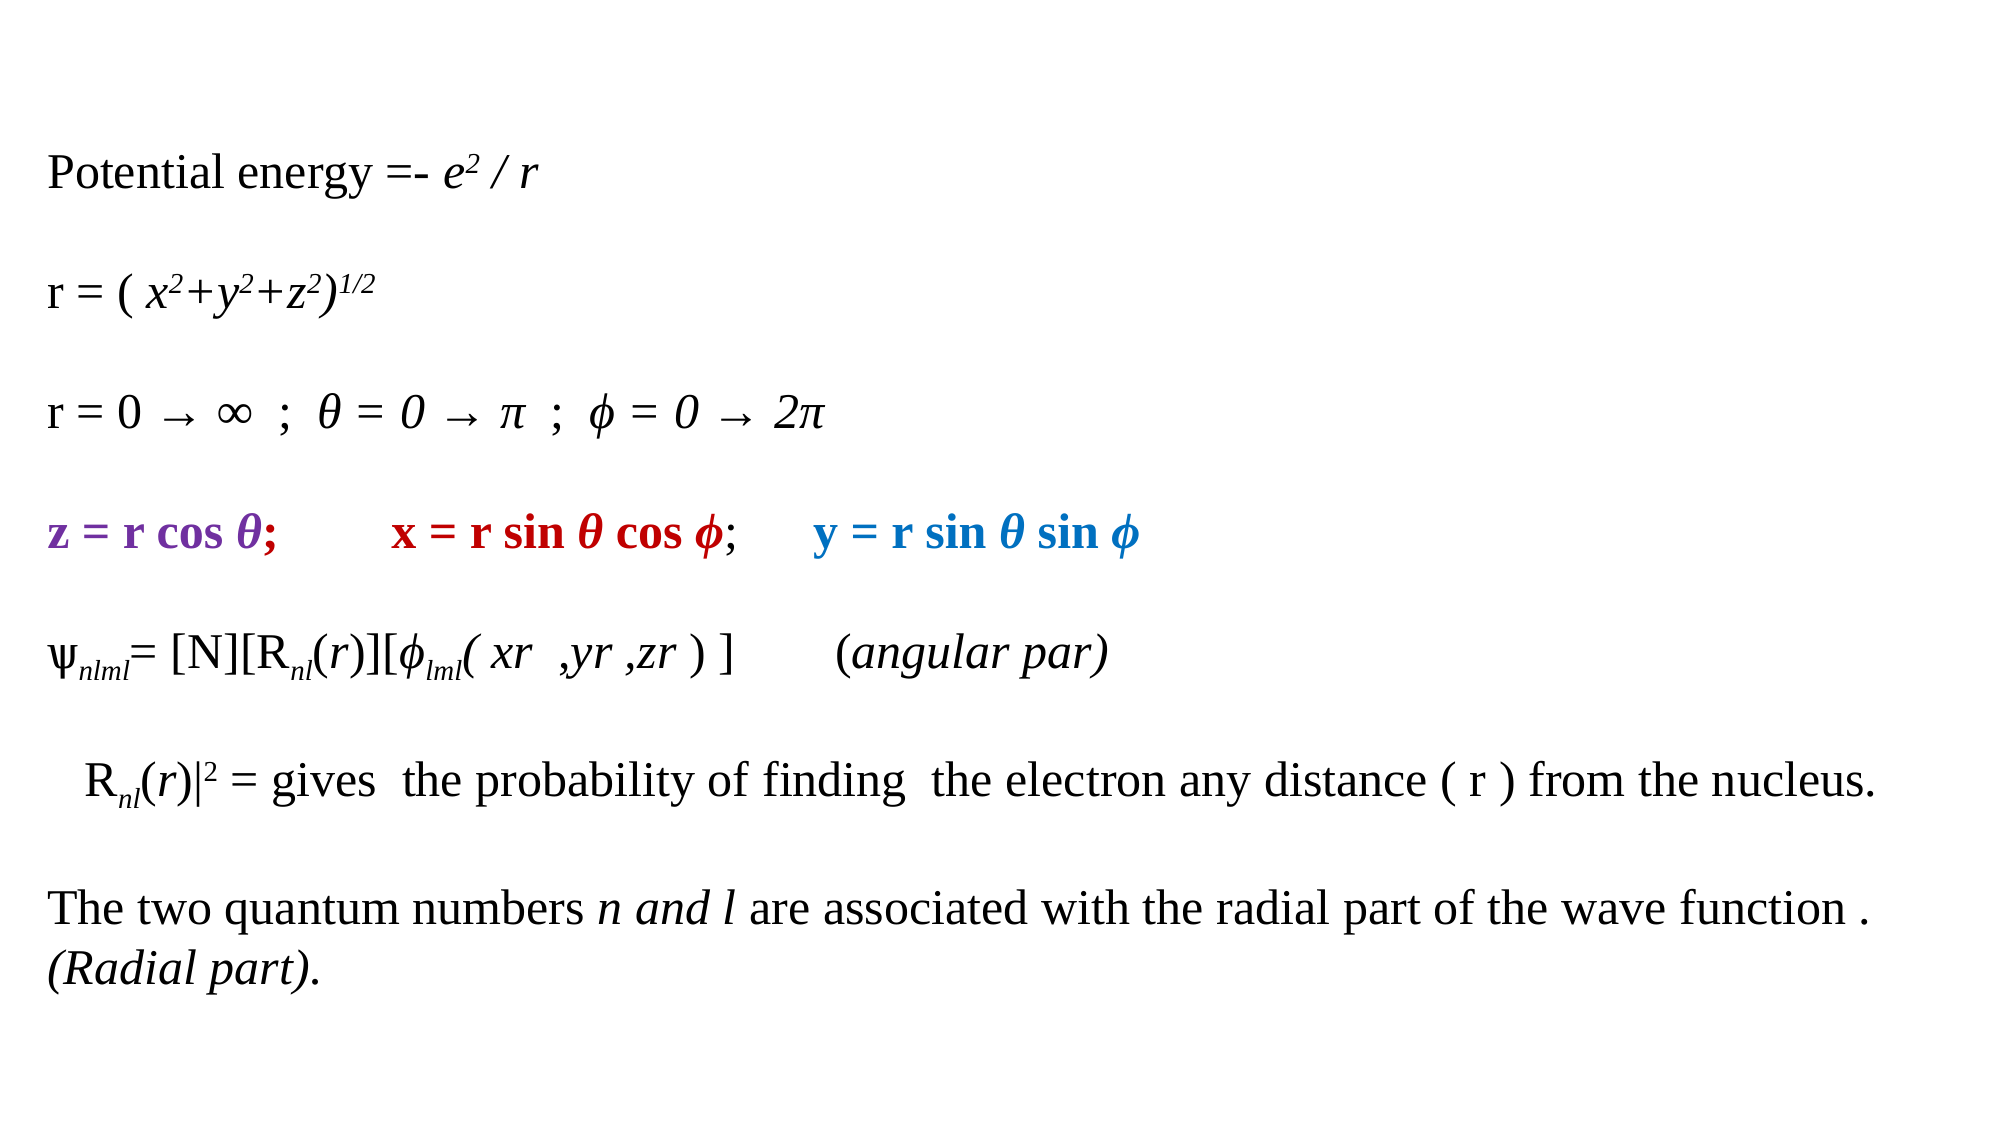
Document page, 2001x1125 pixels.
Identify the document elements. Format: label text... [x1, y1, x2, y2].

list Potential energy =- e2 / r r = ( x2+y2+z2)1/2 r = 0 → ∞ ; θ = 0 → π ; ϕ = 0 → 2π z = r cos θ; x = r sin θ cos ϕ; y = r sin θ sin ϕ ѱnlml= [N][Rnl(r)][ϕlml( xr ,yr ,zr ) ] (angular par) Rnl(r)|2 = gives the probability of finding the electron any distance ( r ) from the nucleus. The two quantum numbers n and l are associated with the radial part of the wave function . (Radial part). [32, 70, 1925, 1063]
